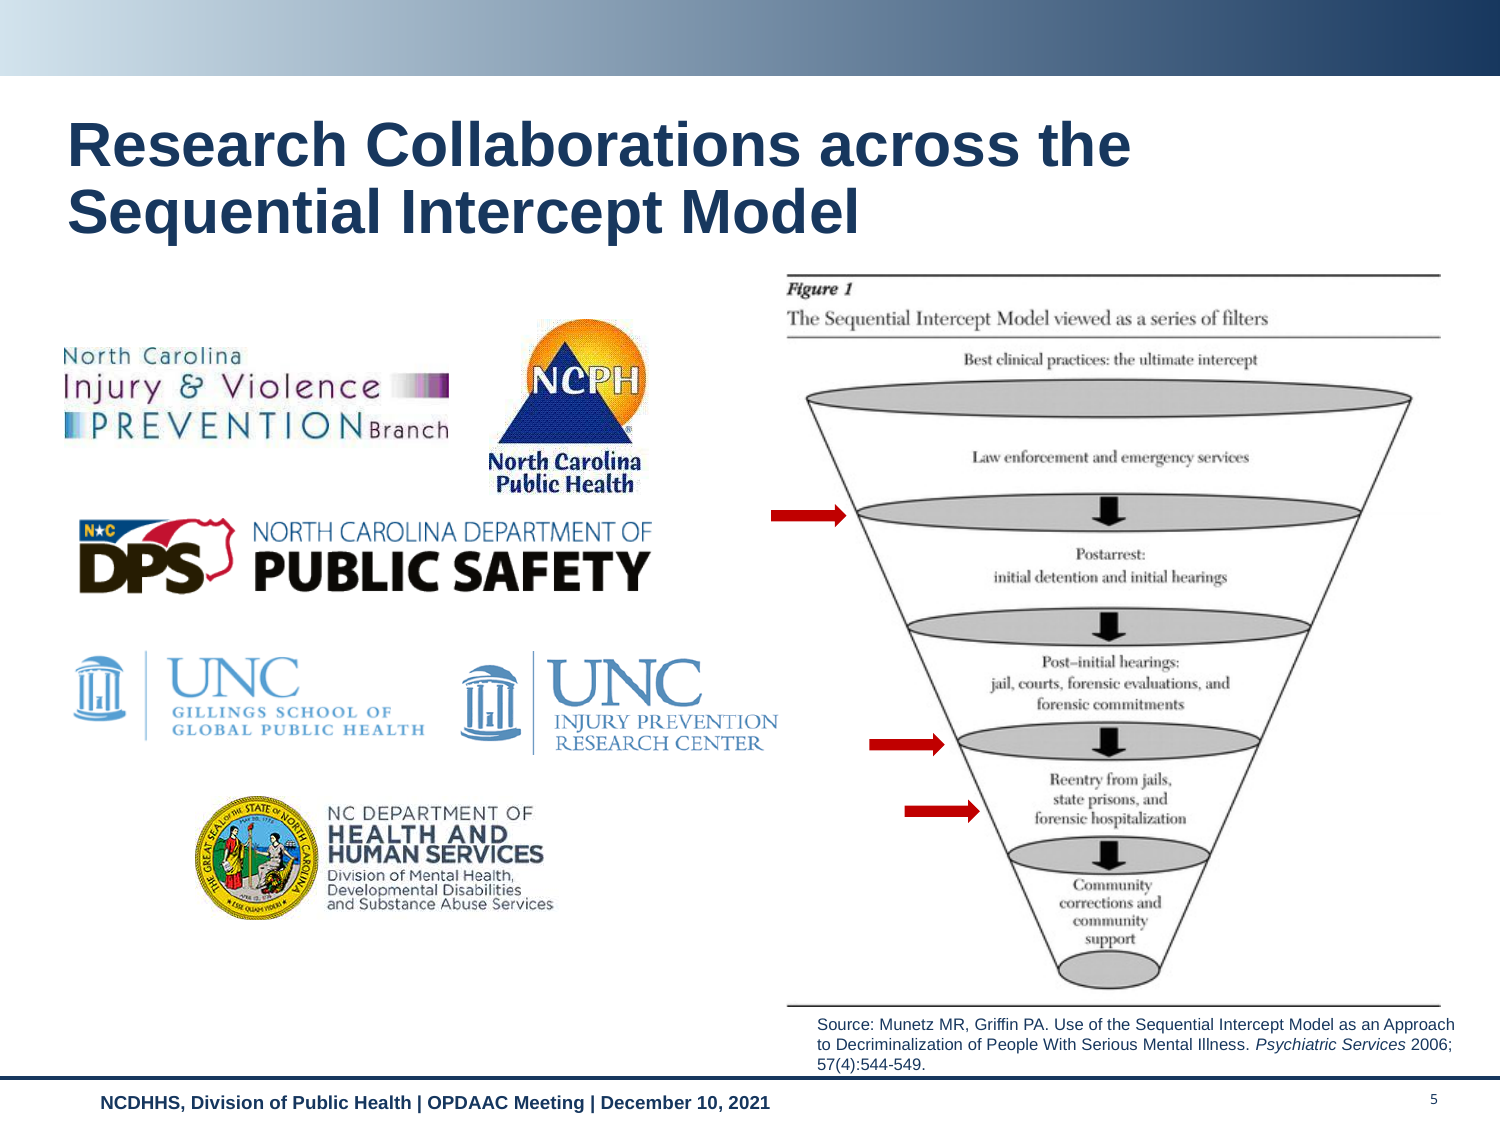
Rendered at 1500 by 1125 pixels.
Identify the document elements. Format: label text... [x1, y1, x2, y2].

picture [449, 274, 1441, 1007]
title Research Collaborations across the Sequential Intercept Model [52, 104, 1340, 195]
picture [489, 319, 678, 504]
text_box Source: Munetz MR, Griffin PA. Use of the Sequential Intercept Model as an Approach to Decriminalization of People With Serious Mental Illness. Psychiatric Services 2006; 57(4):544-549. [802, 1006, 1473, 1081]
text_box [771, 510, 786, 522]
picture [194, 796, 565, 920]
picture [64, 616, 434, 776]
picture [64, 347, 449, 490]
picture [79, 518, 652, 595]
